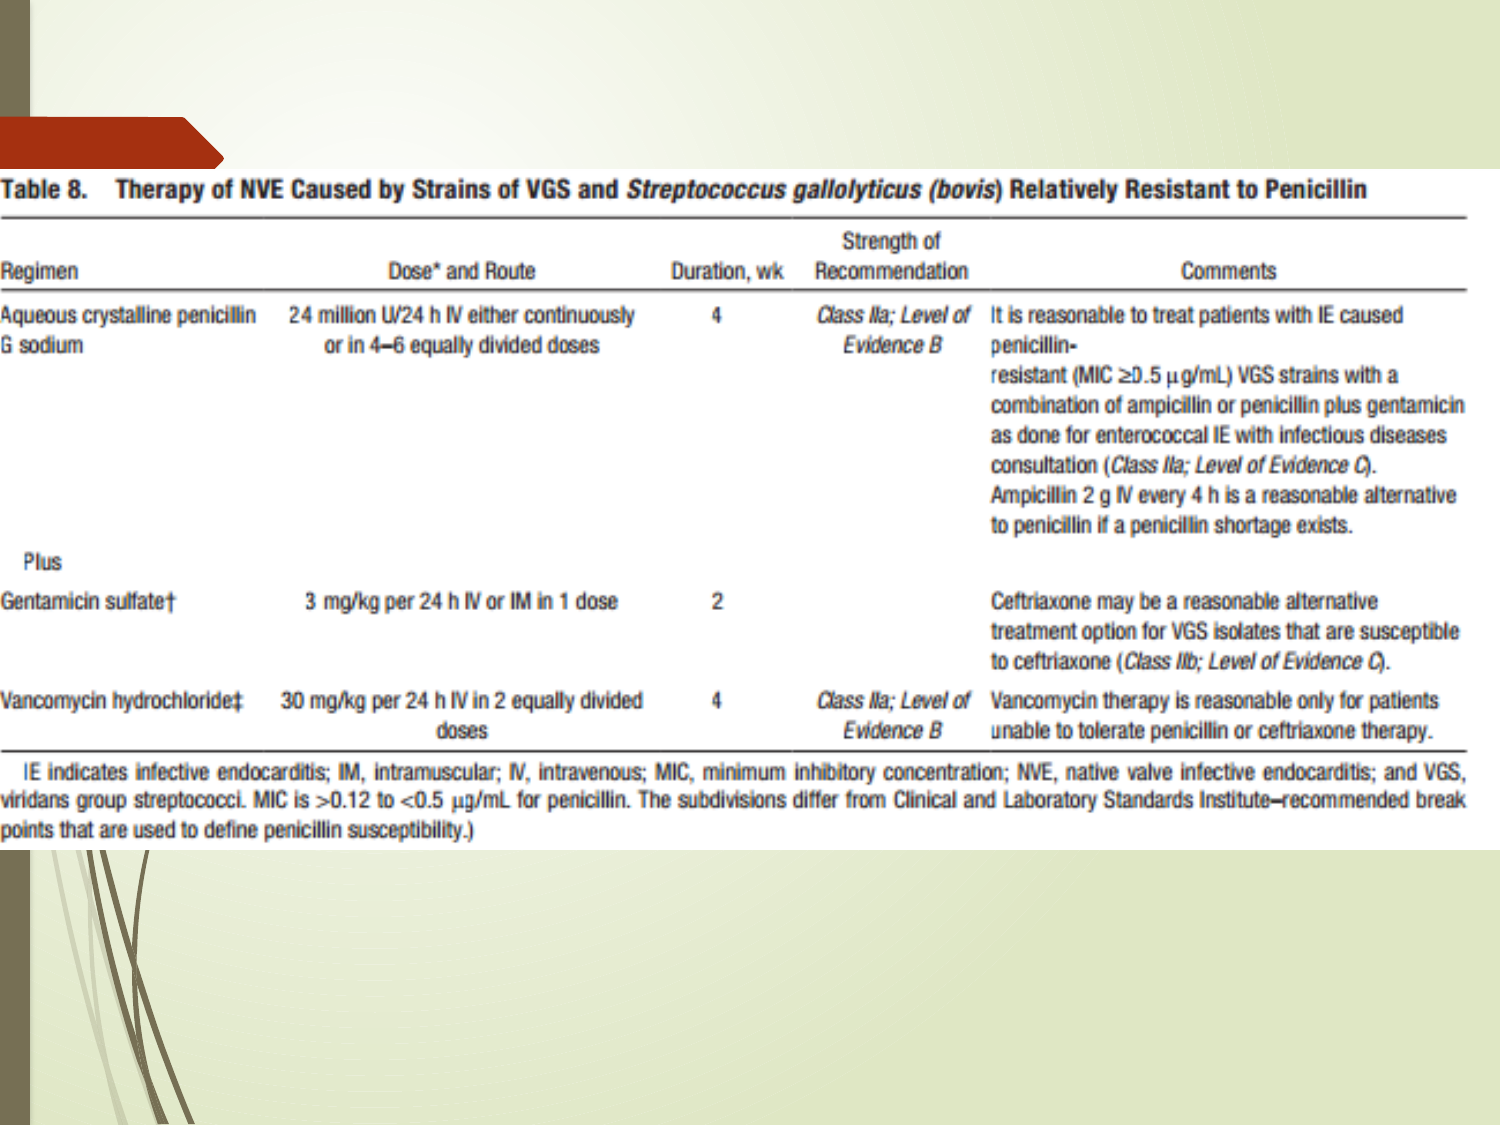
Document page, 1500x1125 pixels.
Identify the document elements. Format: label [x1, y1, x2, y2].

picture [0, 168, 1500, 851]
